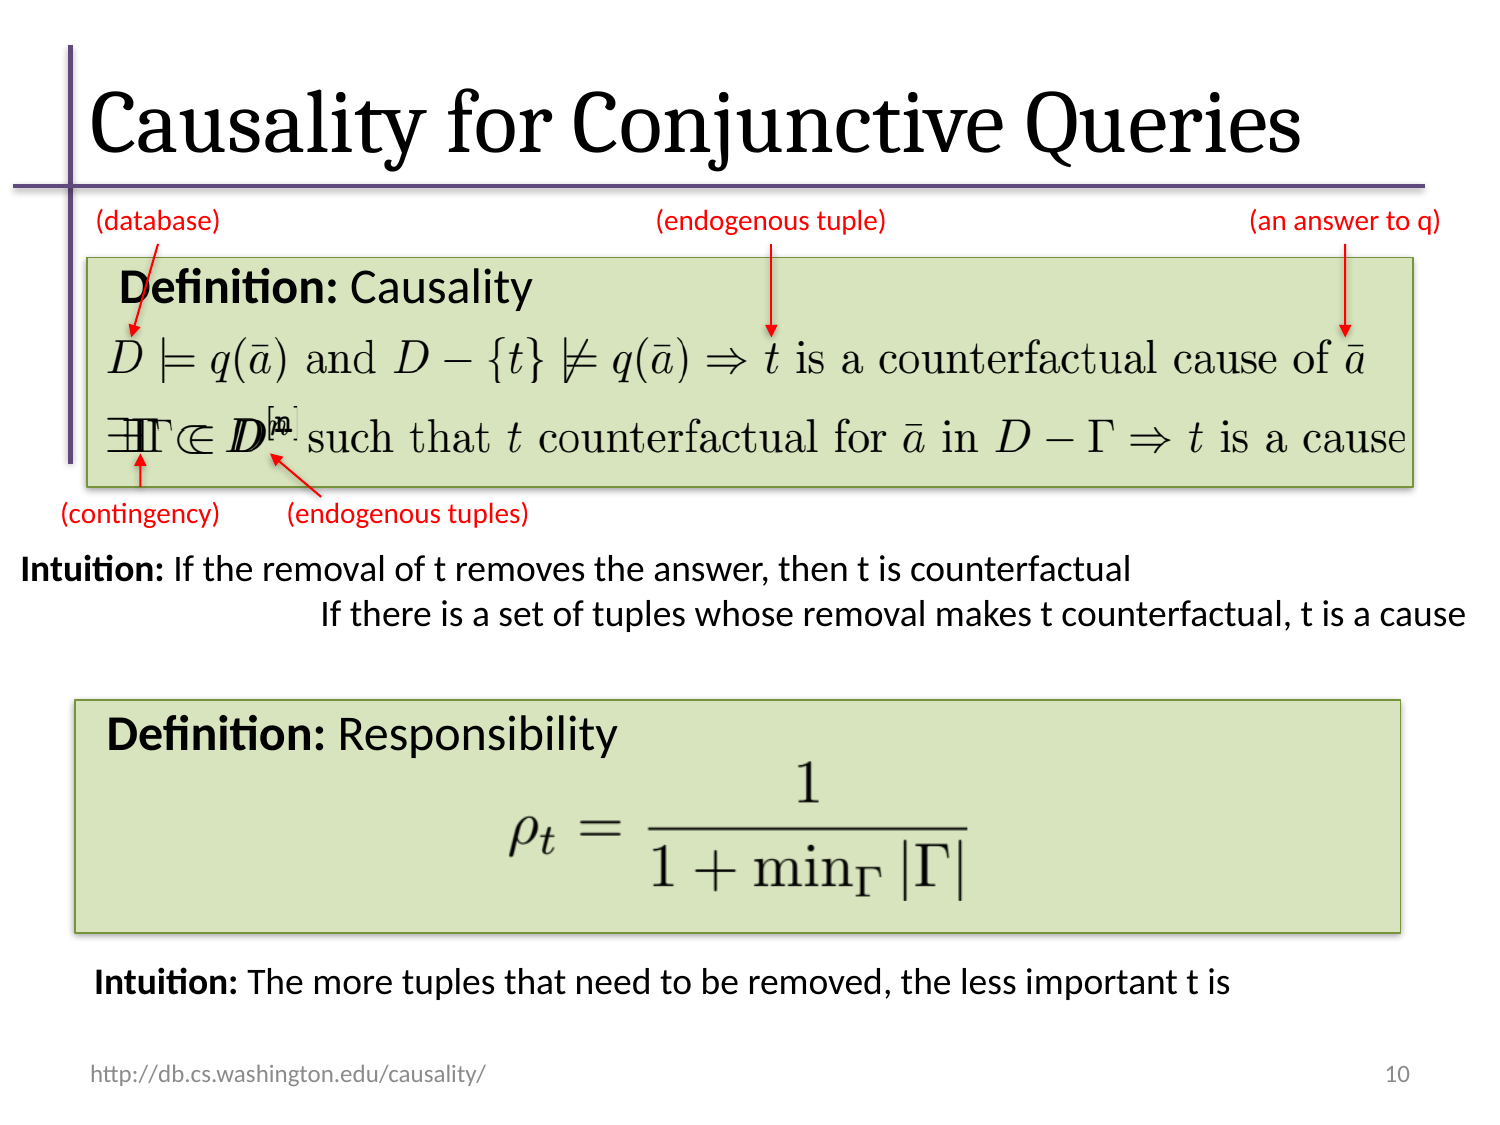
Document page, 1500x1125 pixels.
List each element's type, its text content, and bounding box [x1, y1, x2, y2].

picture [106, 406, 298, 454]
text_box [74, 692, 1401, 934]
text_box (database) [80, 194, 236, 244]
text_box (contingency) [45, 486, 236, 536]
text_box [130, 244, 159, 335]
text_box (endogenous tuple) [640, 194, 902, 244]
text_box (an answer to q) [1234, 194, 1457, 244]
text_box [269, 453, 322, 498]
slide_number 10 [1074, 1042, 1425, 1103]
title Causality for Conjunctive Queries [75, 54, 1425, 179]
text_box (endogenous tuples) [271, 495, 545, 537]
picture [106, 337, 1364, 383]
text_box Intuition: If the removal of t removes the answer, then t is counterfactual If there is a set of tuples whose removal makes t counterfactual, t is a cause [5, 536, 1483, 641]
footer http://db.cs.washington.edu/causality/ [75, 1042, 550, 1103]
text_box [86, 245, 1414, 488]
text_box Intuition: The more tuples that need to be removed, the less important t is [79, 949, 1247, 1010]
